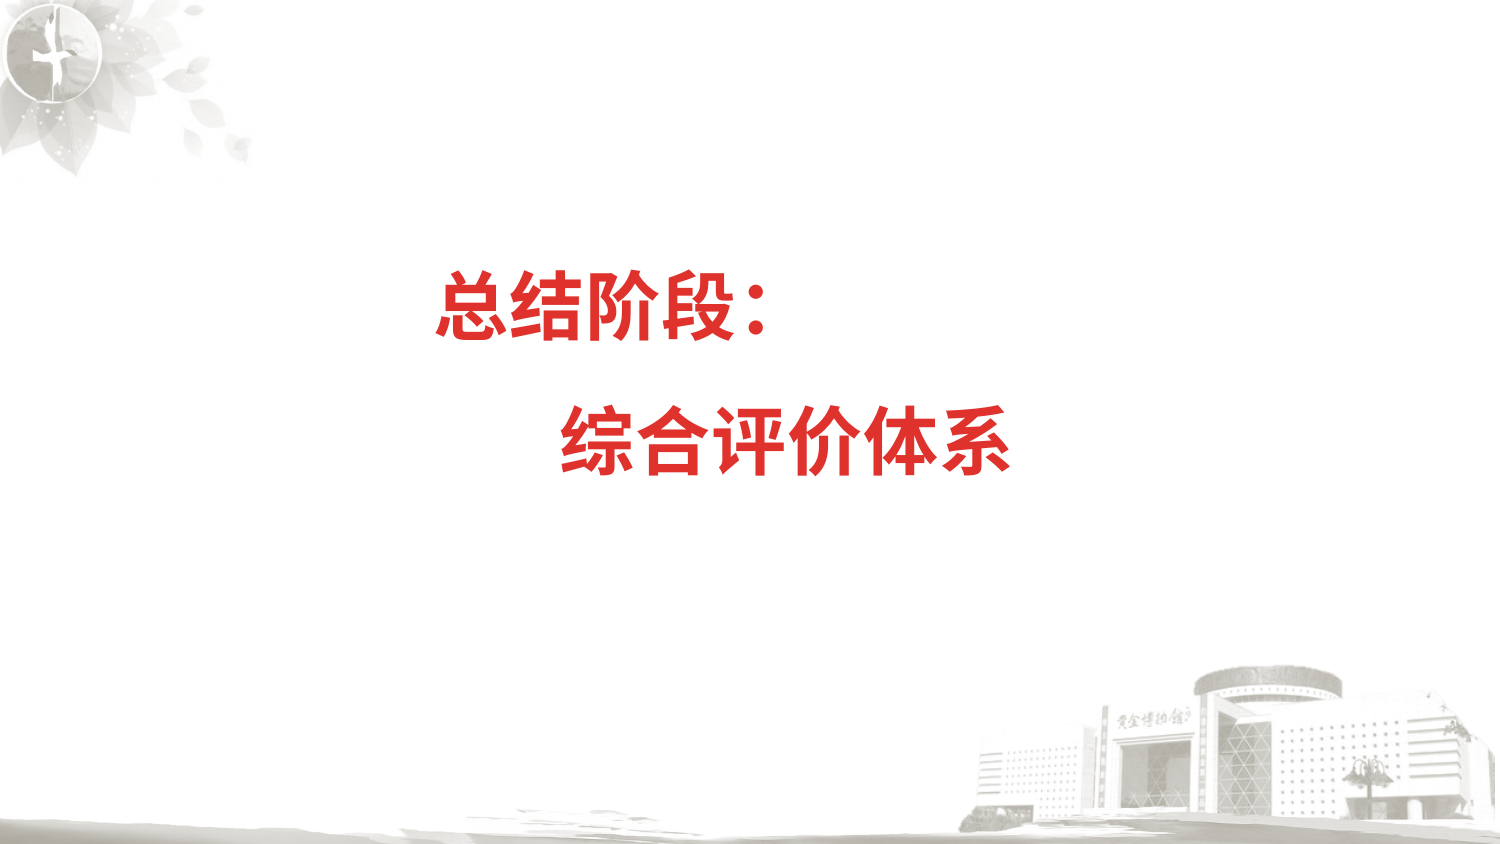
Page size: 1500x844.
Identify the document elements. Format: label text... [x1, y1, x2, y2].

text_box 总结阶段： 综合评价体系 [418, 207, 1030, 493]
